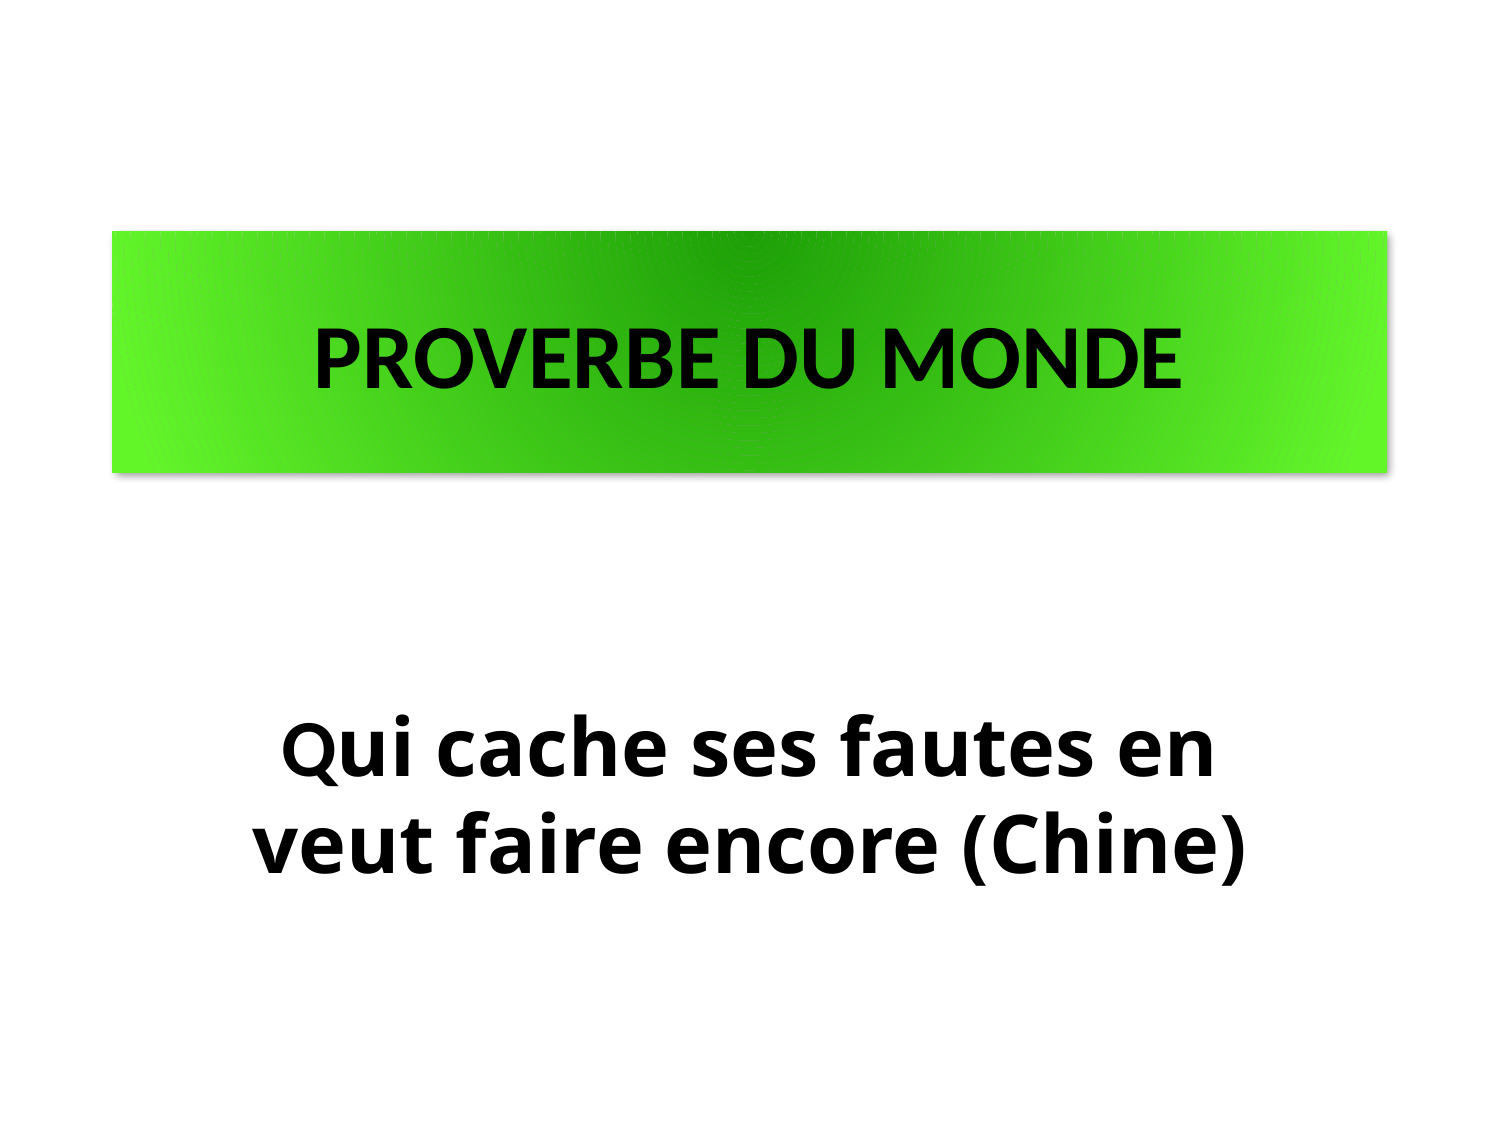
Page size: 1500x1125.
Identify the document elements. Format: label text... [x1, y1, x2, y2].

subtitle Qui cache ses fautes en veut faire encore (Chine) [225, 574, 1275, 925]
text_box PROVERBE DU MONDE [112, 231, 1388, 473]
